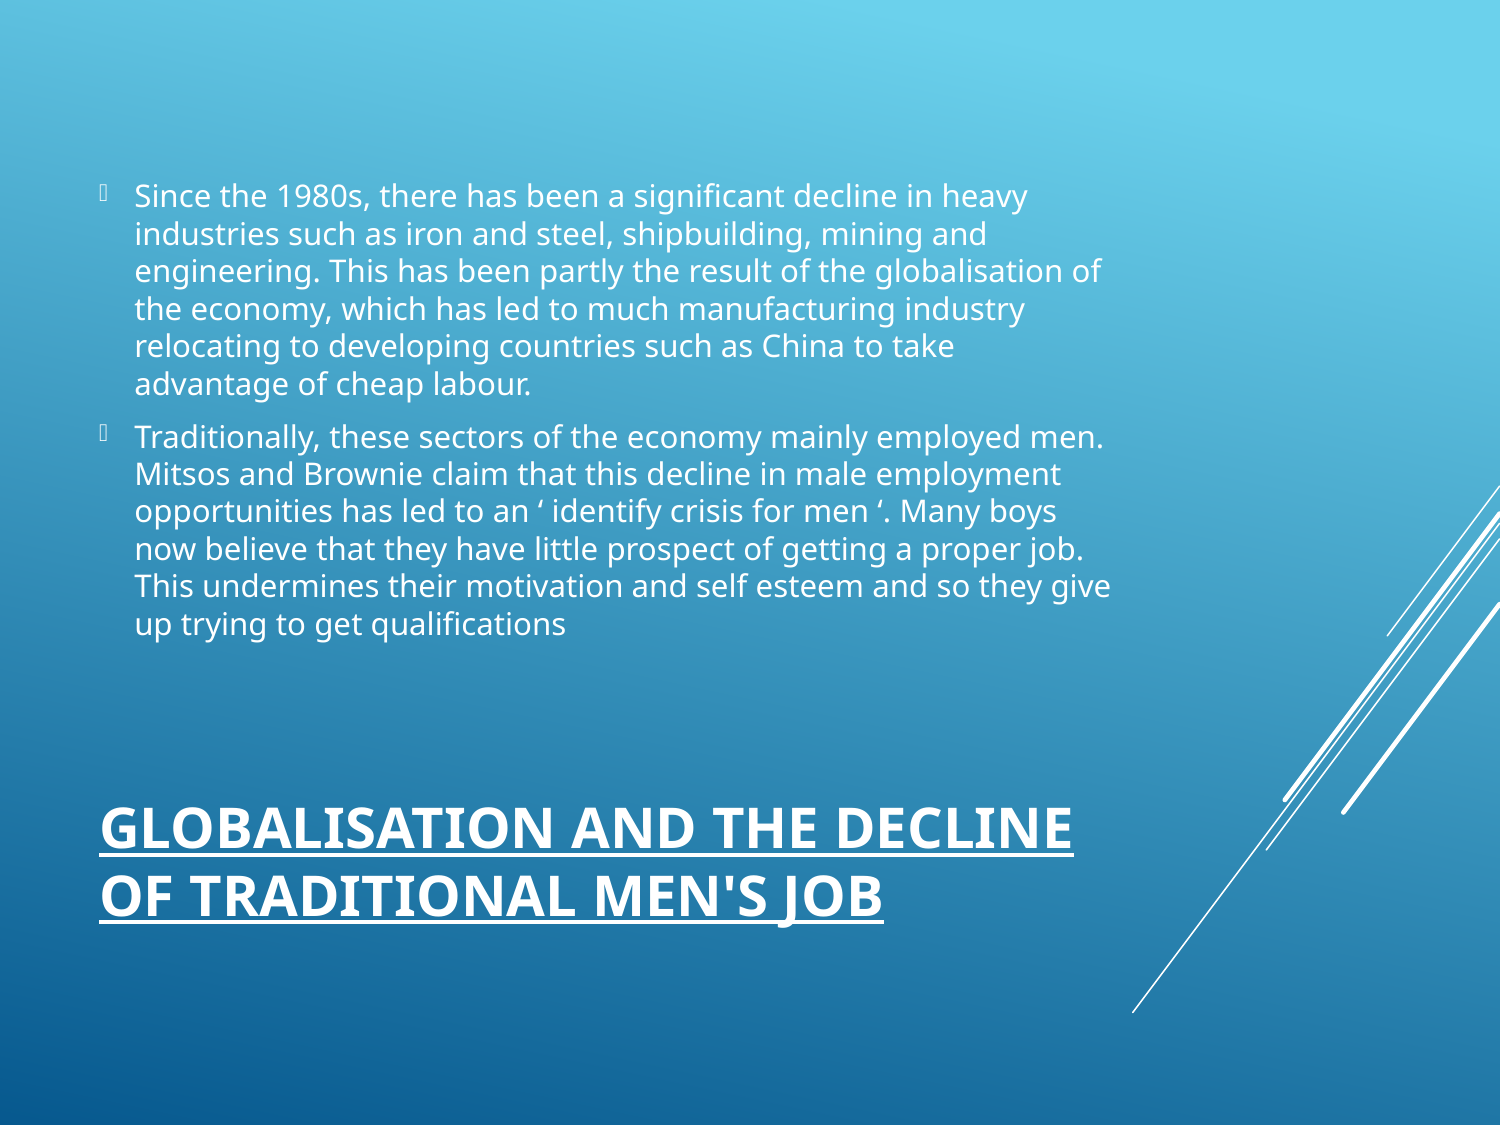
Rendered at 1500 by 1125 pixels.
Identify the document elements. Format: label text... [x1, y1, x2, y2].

title Globalisation and the decline of traditional men's job [84, 736, 1135, 984]
list Since the 1980s, there has been a significant decline in heavy industries such as iron and steel, shipbuilding, mining and engineering. This has been partly the result of the globalisation of the economy, which has led to much manufacturing industry relocating to developing countries such as China to take advantage of cheap labour. Traditionally, these sectors of the economy mainly employed men. Mitsos and Brownie claim that this decline in male employment opportunities has led to an ‘ identify crisis for men ‘. Many boys now believe that they have little prospect of getting a proper job. This undermines their motivation and self esteem and so they give up trying to get qualifications [84, 112, 1135, 706]
